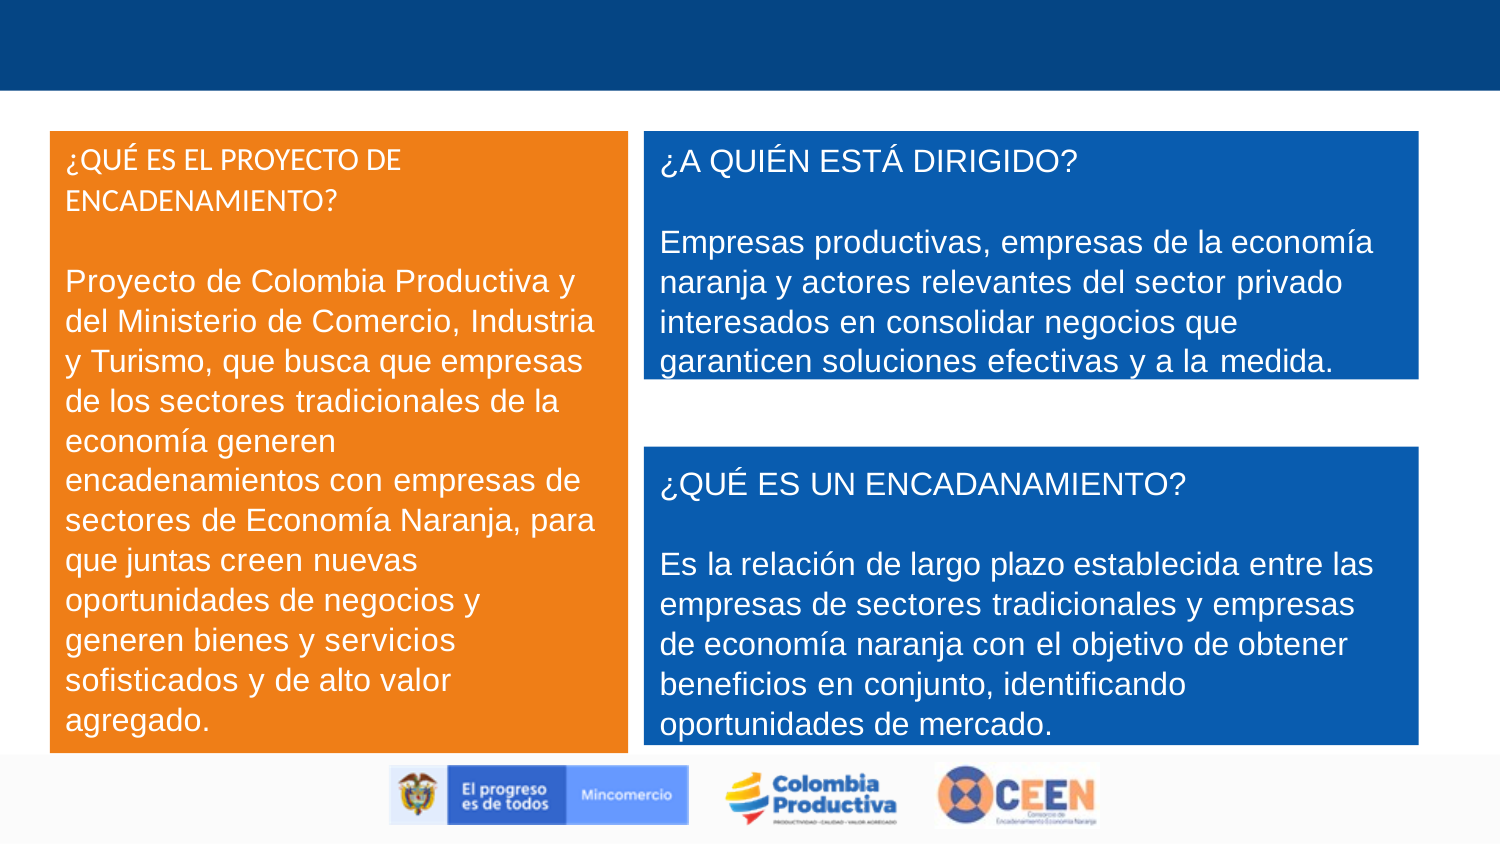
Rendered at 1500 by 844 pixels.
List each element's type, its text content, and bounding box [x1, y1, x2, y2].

text_box Es la relación de largo plazo establecida entre las empresas de sectores tradicionales y empresas de economía naranja con el objetivo de obtener beneficios en conjunto, identificando oportunidades de mercado. [657, 540, 1393, 742]
text_box ¿QUÉ ES EL PROYECTO DE ENCADENAMIENTO? [62, 135, 417, 218]
picture [712, 760, 910, 838]
text_box [643, 446, 1419, 746]
text_box ¿A QUIÉN ESTÁ DIRIGIDO? Empresas productivas, empresas de la economía naranja y actores relevantes del sector privado interesados en consolidar negocios que garanticen soluciones efectivas y a la medida. [643, 131, 1419, 380]
picture [934, 762, 1100, 829]
text_box Proyecto de Colombia Productiva y del Ministerio de Comercio, Industria y Turismo, que busca que empresas de los sectores tradicionales de la economía generen encadenamientos con empresas de sectores de Economía Naranja, para que juntas creen nuevas oportunidades de negocios y generen bienes y servicios sofisticados y de alto valor agregado. [62, 257, 609, 738]
text_box [49, 131, 629, 754]
picture [388, 765, 689, 825]
text_box ¿QUÉ ES UN ENCADANAMIENTO? [657, 460, 1200, 503]
